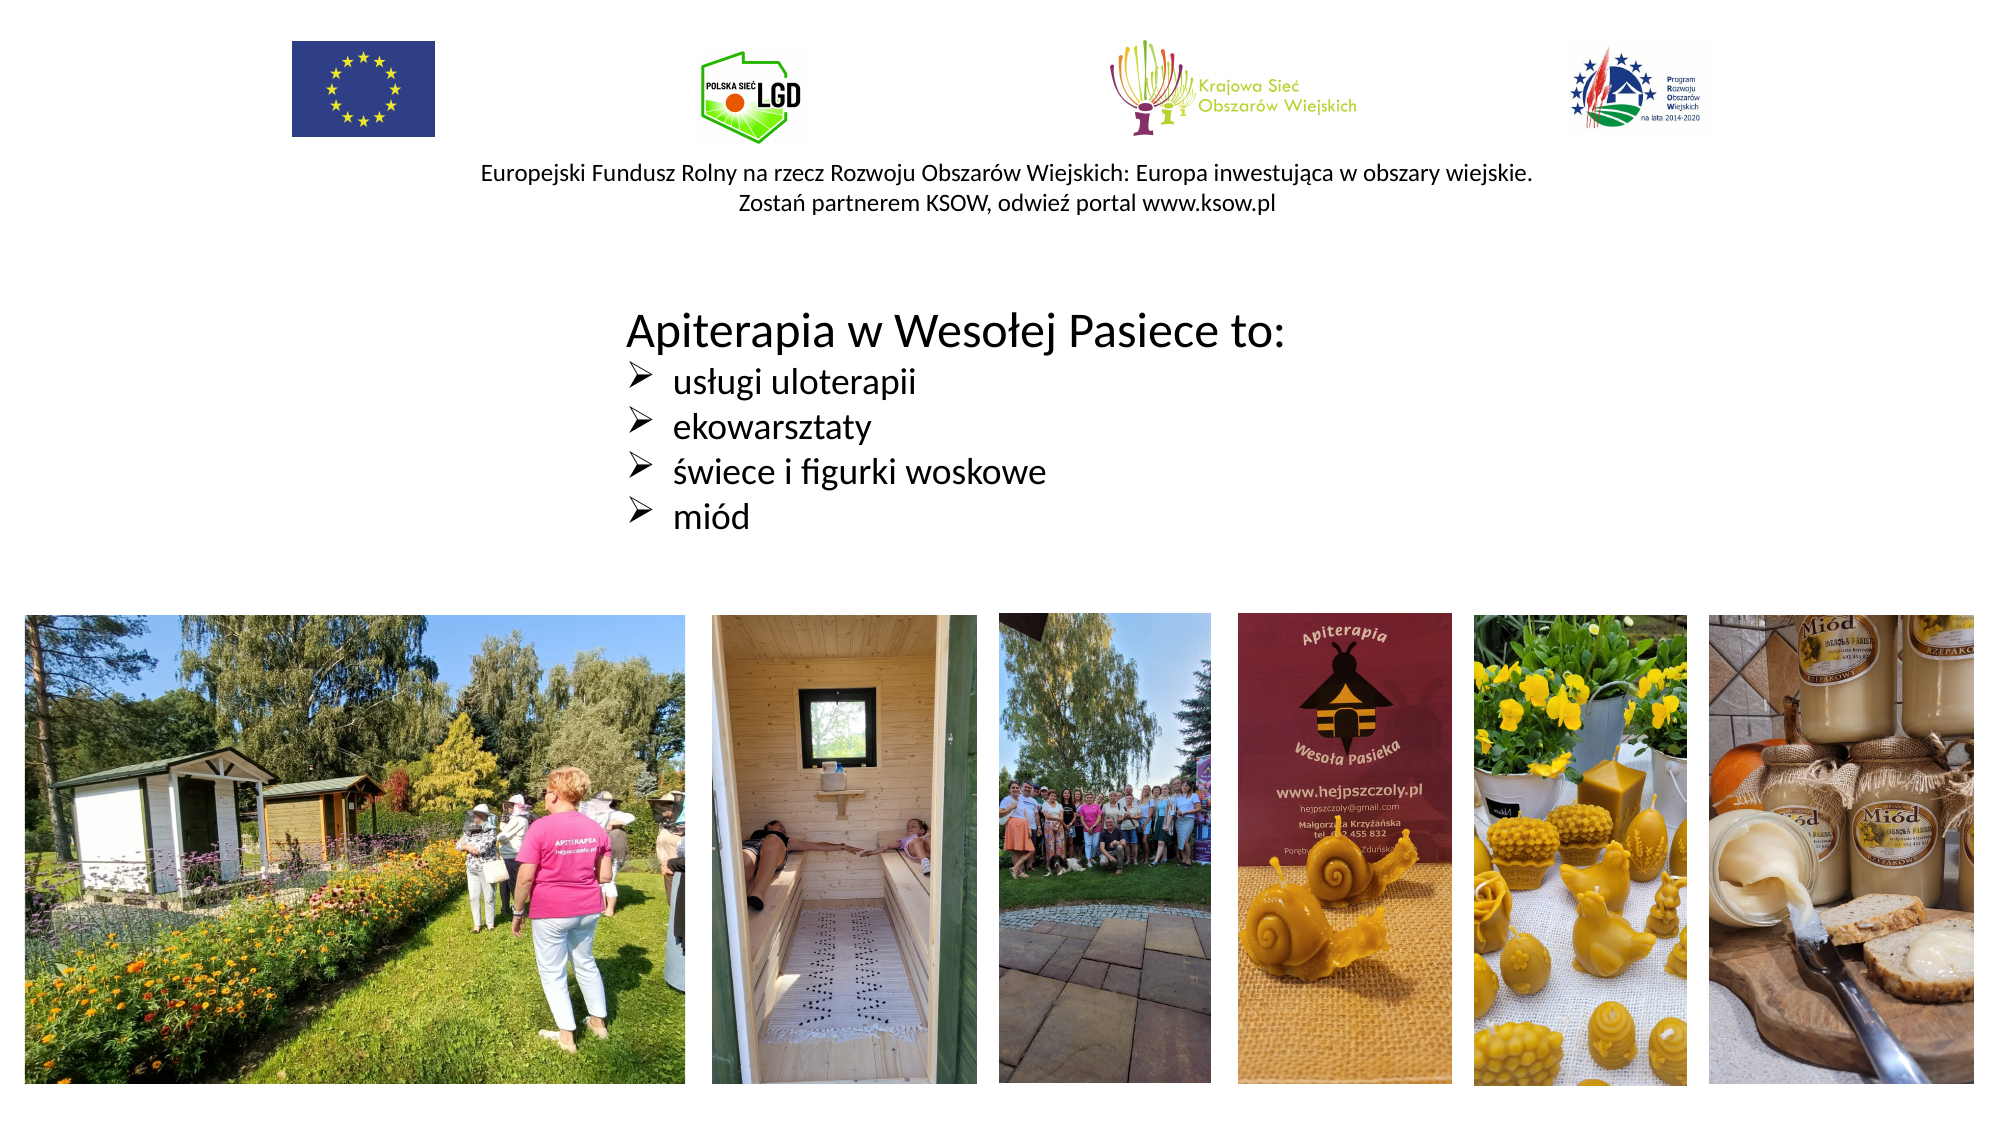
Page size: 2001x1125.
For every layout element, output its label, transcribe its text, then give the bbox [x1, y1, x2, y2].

picture [1238, 613, 1452, 1084]
picture [1563, 40, 1710, 136]
picture [1709, 615, 1974, 1084]
text_box Apiterapia w Wesołej Pasiece to: usługi uloterapii ekowarsztaty świece i figurki woskowe miód [611, 289, 1437, 545]
picture [24, 615, 686, 1084]
text_box Europejski Fundusz Rolny na rzecz Rozwoju Obszarów Wiejskich: Europa inwestująca w obszary wiejskie. Zostań partnerem KSOW, odwieź portal www.ksow.pl [62, 149, 1954, 224]
picture [292, 41, 435, 137]
picture [712, 615, 977, 1084]
picture [699, 49, 808, 145]
picture [1109, 40, 1356, 136]
picture [999, 613, 1211, 1083]
picture [1474, 615, 1687, 1086]
